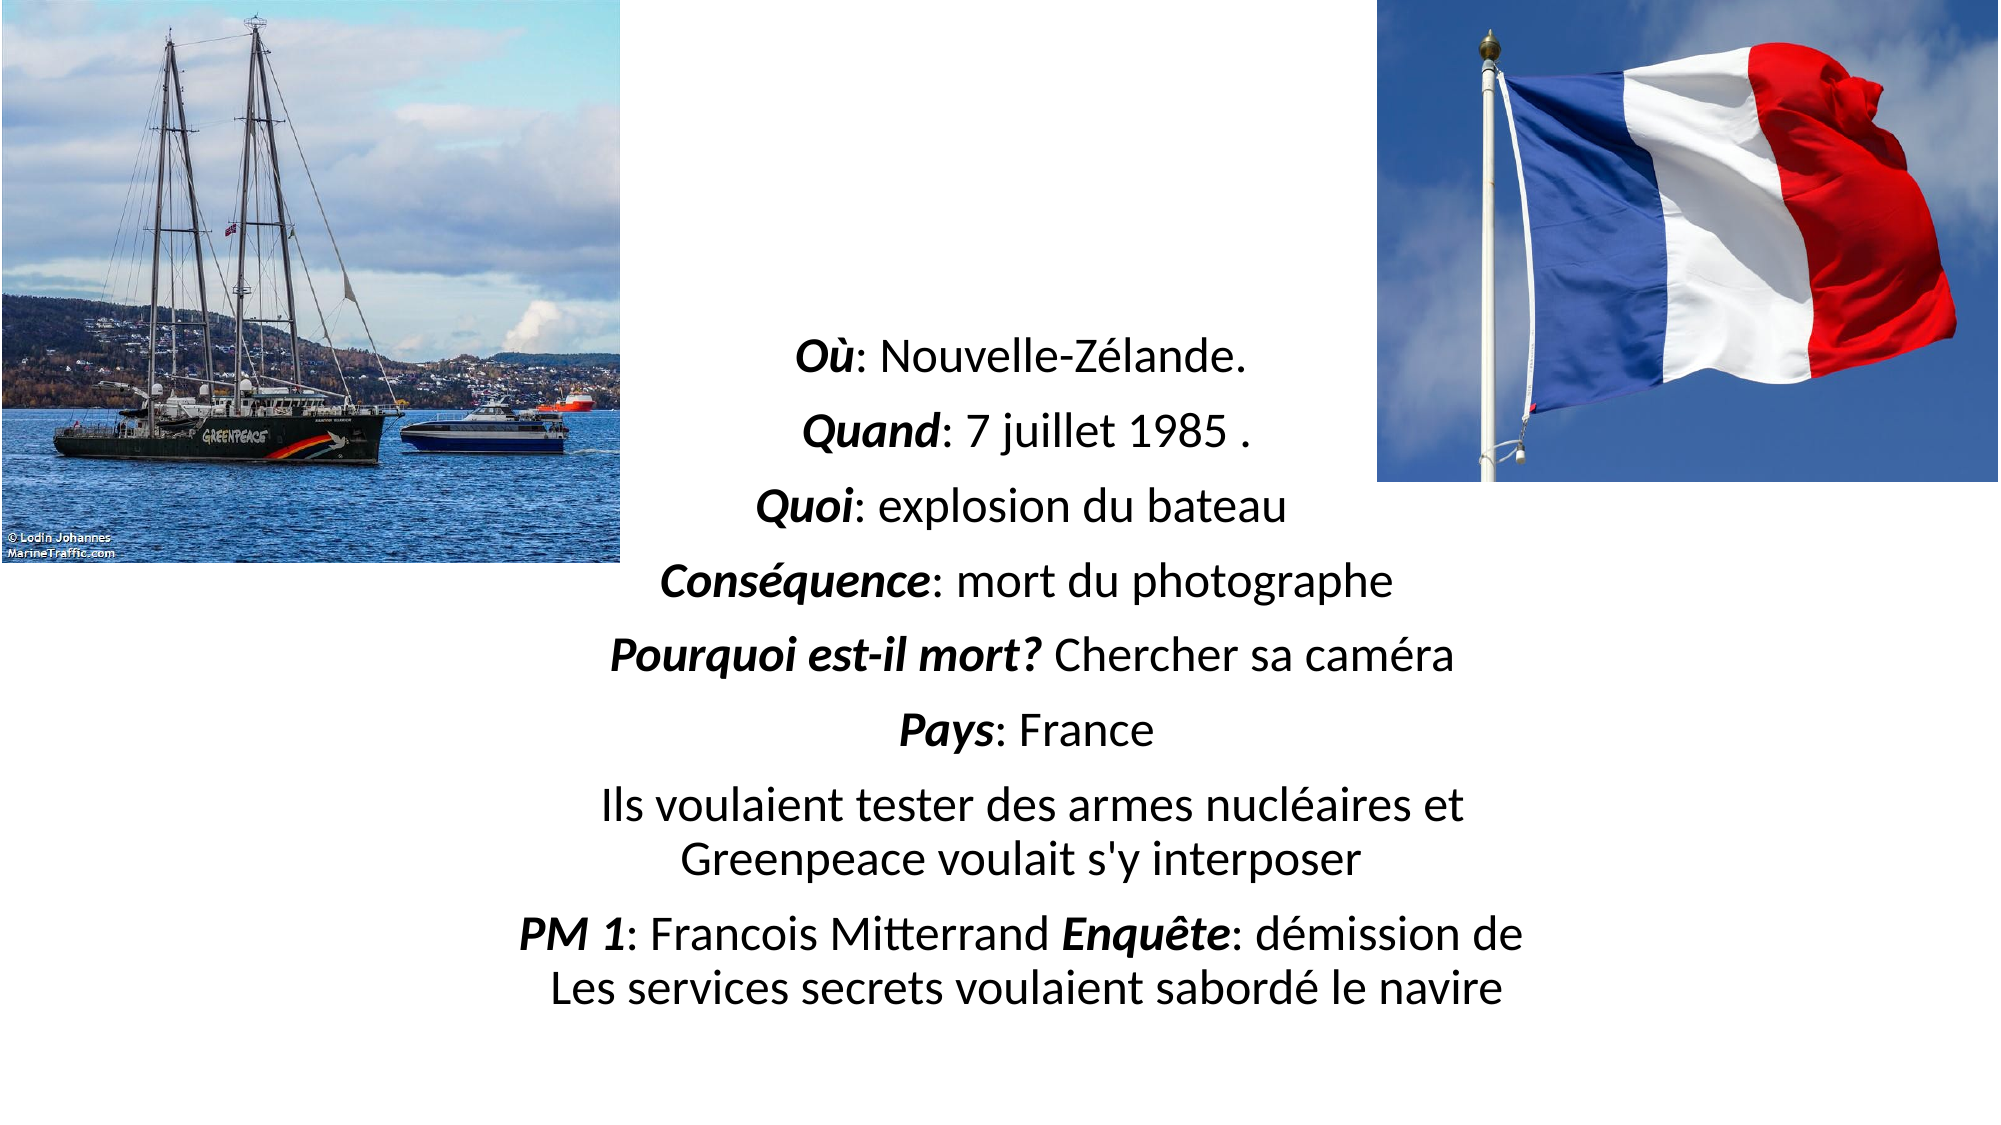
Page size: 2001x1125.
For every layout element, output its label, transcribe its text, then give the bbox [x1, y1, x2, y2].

picture [1376, 0, 1998, 482]
subtitle Où: Nouvelle-Zélande. Quand: 7 juillet 1985 . Quoi: explosion du bateau Conséquence: mort du photographe Pourquoi est-il mort? Chercher sa caméra Pays: France Ils voulaient tester des armes nucléaires et Greenpeace voulait s'y interposer PM 1: Francois Mitterrand Enquête: démission de Les services secrets voulaient sabordé le navire [311, 321, 1743, 1046]
picture [1, 0, 620, 563]
